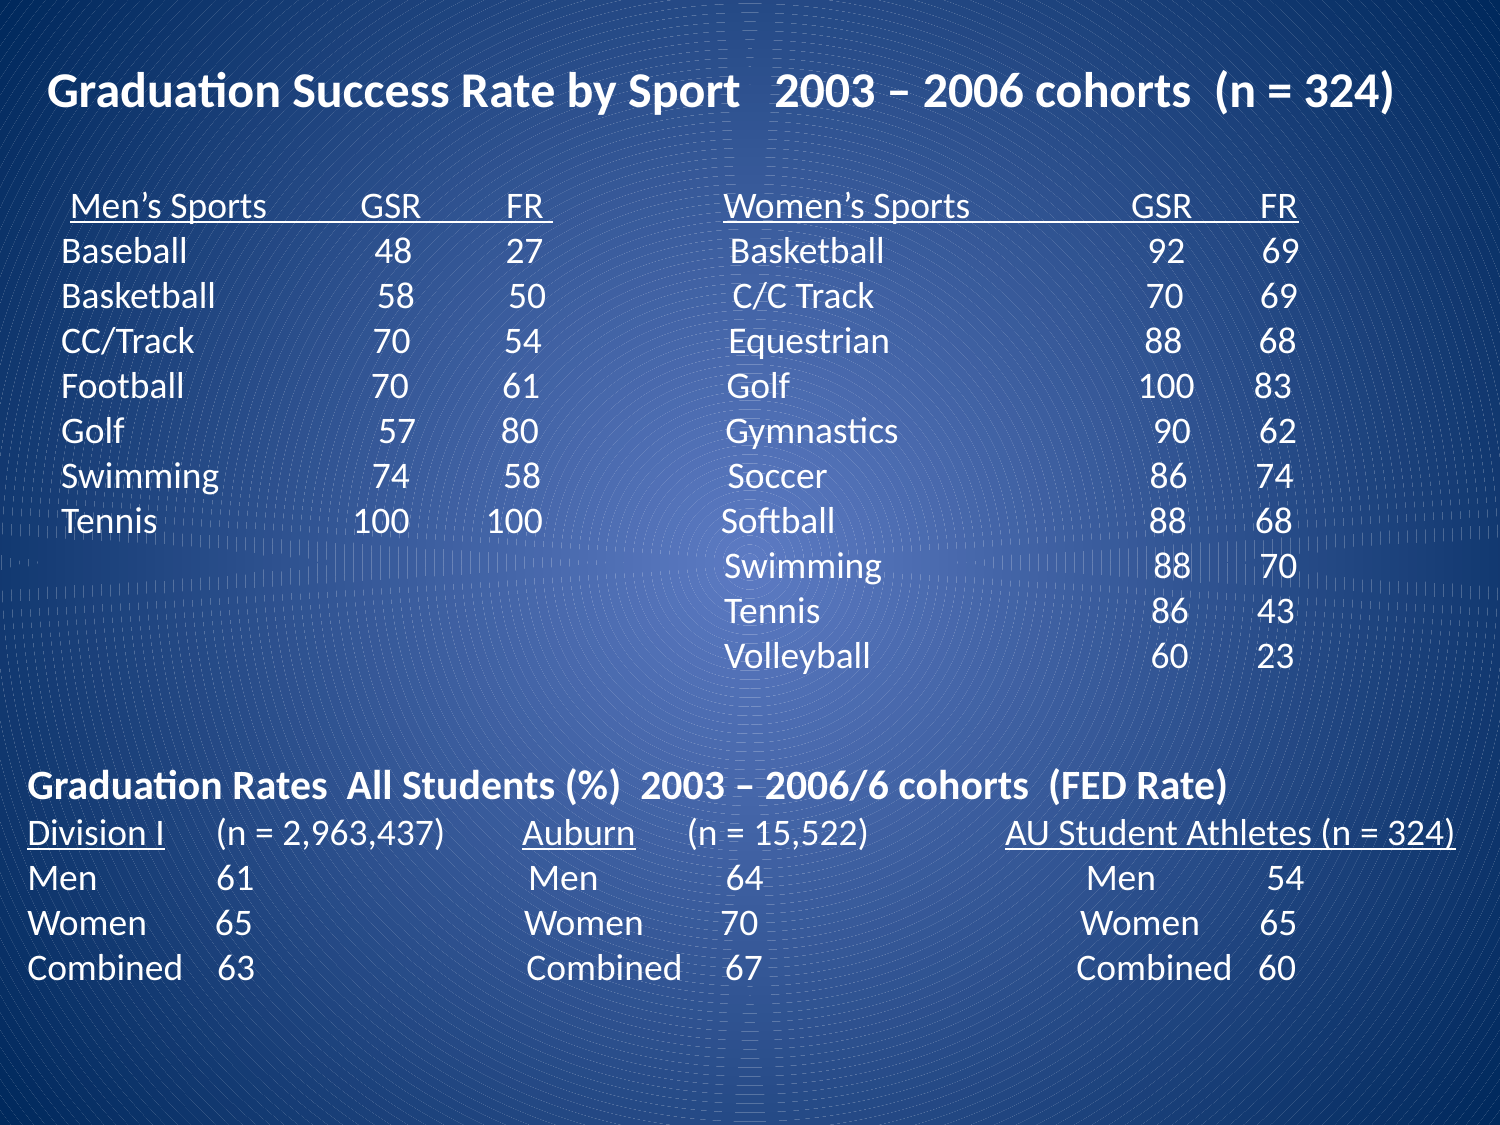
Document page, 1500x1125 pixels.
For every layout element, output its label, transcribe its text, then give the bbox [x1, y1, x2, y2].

text_box Graduation Rates All Students (%) 2003 – 2006/6 cohorts (FED Rate) Division I (n = 2,963,437) Auburn (n = 15,522) AU Student Athletes (n = 324) Men 61 Men 64 Men 54 Women 65 Women 70 Women 65 Combined 63 Combined 67 Combined 60 [12, 750, 1488, 1040]
text_box Men’s Sports GSR FR Women’s Sports GSR FR Baseball 48 27 Basketball 92 69 Basketball 58 50 C/C Track 70 69 CC/Track 70 54 Equestrian 88 68 Football 70 61 Golf 100 83 Golf 57 80 Gymnastics 90 62 Swimming 74 58 Soccer 86 74 Tennis 100 100 Softball 88 68 Swimming 88 70 Tennis 86 43 Volleyball 60 23 [12, 173, 1500, 774]
text_box Graduation Success Rate by Sport 2003 – 2006 cohorts (n = 324) [32, 49, 1411, 125]
